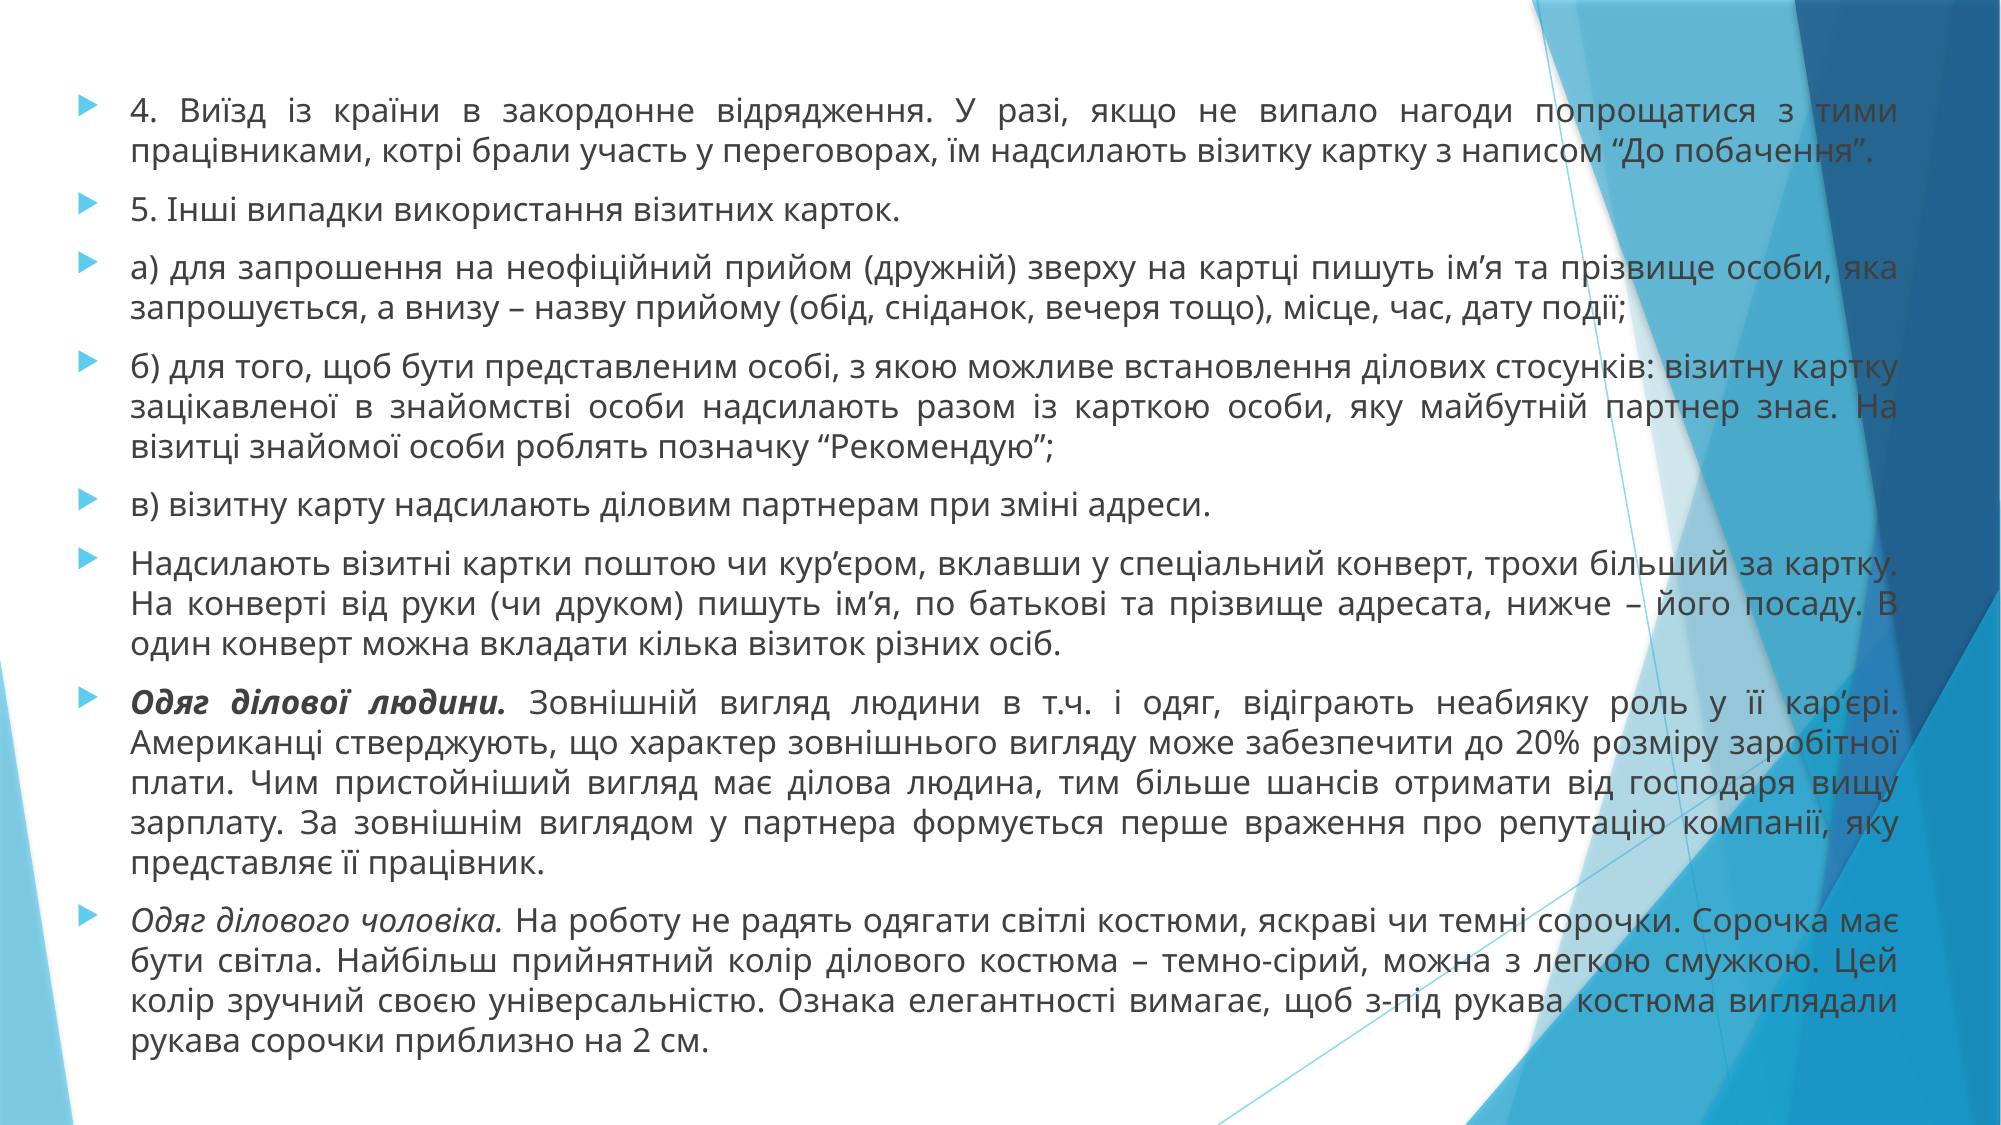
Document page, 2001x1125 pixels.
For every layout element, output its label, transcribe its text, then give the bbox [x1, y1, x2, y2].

list 4. Виїзд із країни в закордонне відрядження. У разі, якщо не випало нагоди попрощатися з тими працівниками, котрі брали участь у переговорах, їм надсилають візитку картку з написом “До побачення”. 5. Інші випадки використання візитних карток. а) для запрошення на неофіційний прийом (дружній) зверху на картці пишуть ім’я та прізвище особи, яка запрошується, а внизу – назву прийому (обід, сніданок, вечеря тощо), місце, час, дату події; б) для того, щоб бути представленим особі, з якою можливе встановлення ділових стосунків: візитну картку зацікавленої в знайомстві особи надсилають разом із карткою особи, яку майбутній партнер знає. На візитці знайомої особи роблять позначку “Рекомендую”; в) візитну карту надсилають діловим партнерам при зміні адреси. Надсилають візитні картки поштою чи кур’єром, вклавши у спеціальний конверт, трохи більший за картку. На конверті від руки (чи друком) пишуть ім’я, по батькові та прізвище адресата, нижче – його посаду. В один конверт можна вкладати кілька візиток різних осіб. Одяг ділової людини. Зовнішній вигляд людини в т.ч. і одяг, відіграють неабияку роль у її кар’єрі. Американці стверджують, що характер зовнішнього вигляду може забезпечити до 20% розміру заробітної плати. Чим пристойніший вигляд має ділова людина, тим більше шансів отримати від господаря вищу зарплату. За зовнішнім виглядом у партнера формується перше враження про репутацію компанії, яку представляє її працівник. Одяг ділового чоловіка. На роботу не радять одягати світлі костюми, яскраві чи темні сорочки. Сорочка має бути світла. Найбільш прийнятний колір ділового костюма – темно-сірий, можна з легкою смужкою. Цей колір зручний своєю універсальністю. Ознака елегантності вимагає, щоб з-під рукава костюма виглядали рукава сорочки приблизно на 2 см. [61, 81, 1917, 1069]
